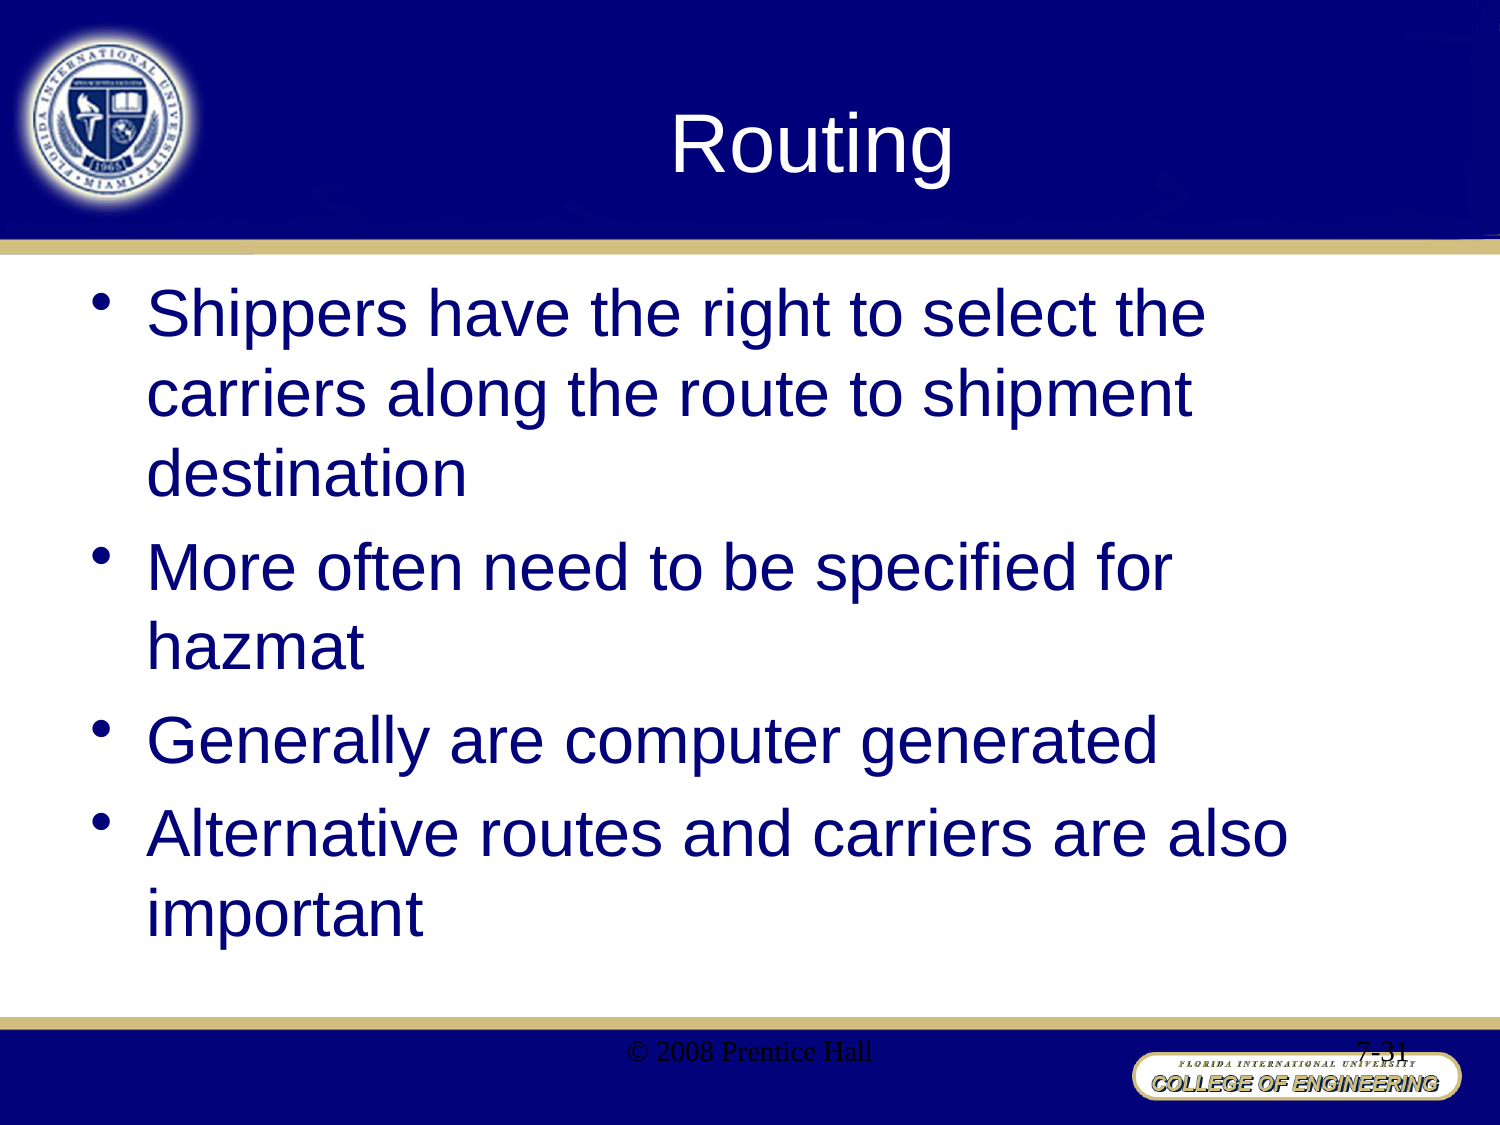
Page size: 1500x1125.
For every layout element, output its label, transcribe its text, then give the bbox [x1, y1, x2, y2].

title Routing [199, 44, 1426, 233]
picture [0, 0, 1500, 1125]
slide_number 7-31 [1074, 1024, 1426, 1103]
footer © 2008 Prentice Hall [512, 1024, 988, 1103]
list Shippers have the right to select the carriers along the route to shipment destination More often need to be specified for hazmat Generally are computer generated Alternative routes and carriers are also important [74, 262, 1426, 1006]
